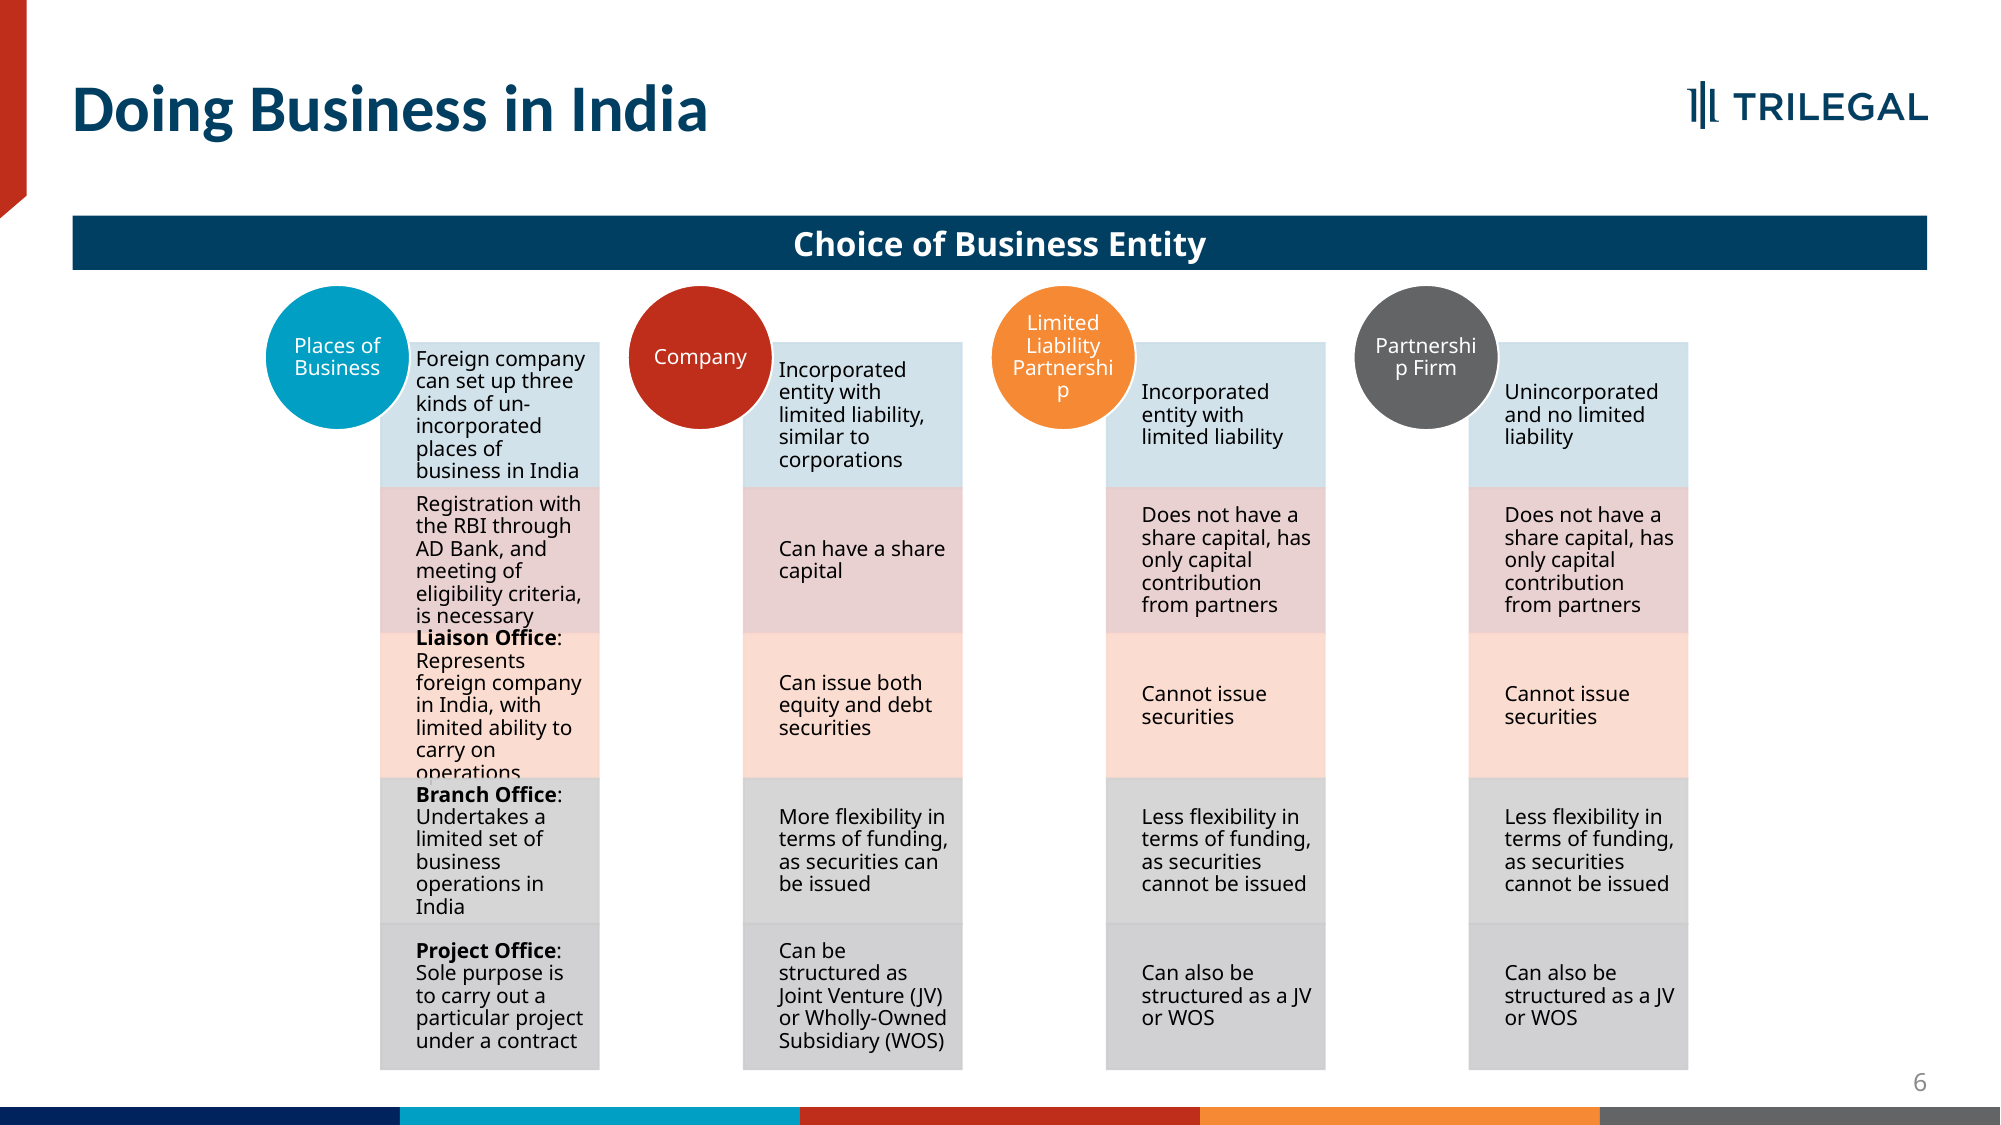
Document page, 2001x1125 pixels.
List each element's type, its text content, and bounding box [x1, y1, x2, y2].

picture [1687, 81, 1928, 129]
title Doing Business in India [72, 73, 1650, 146]
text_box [12, 284, 1940, 1070]
text_box Choice of Business Entity [72, 215, 1928, 270]
slide_number 6 [1824, 1070, 1928, 1101]
